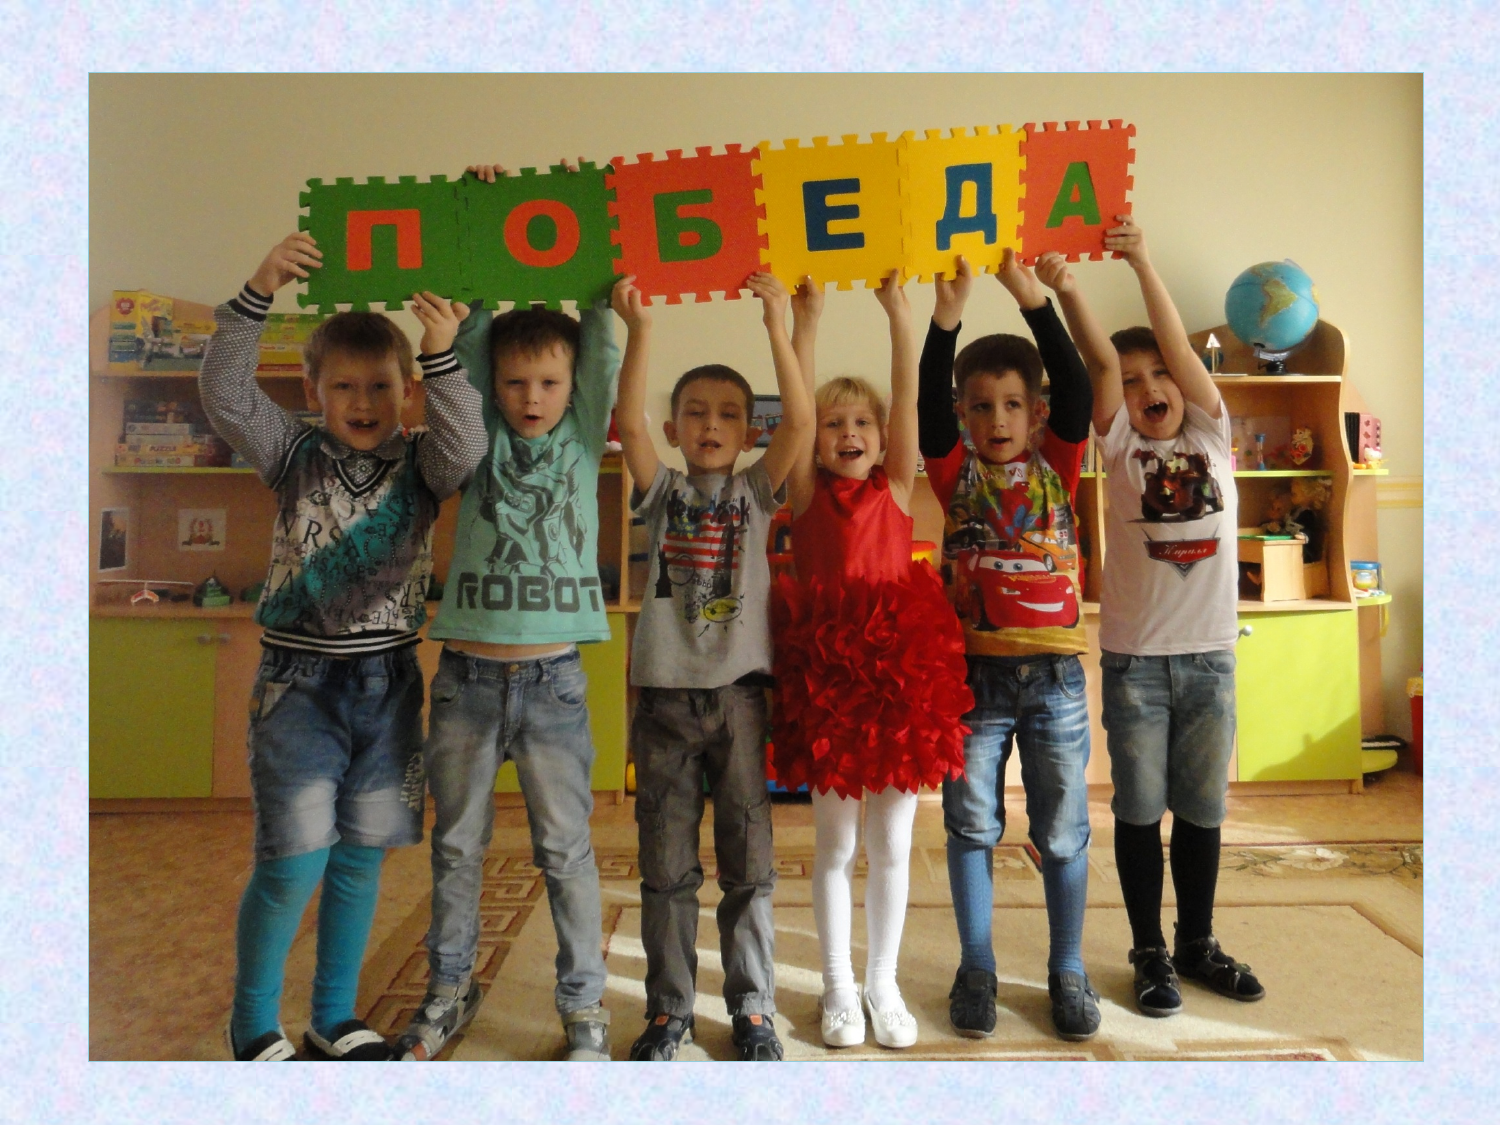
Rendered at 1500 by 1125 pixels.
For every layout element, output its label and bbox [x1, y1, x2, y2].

picture [88, 72, 1424, 1062]
